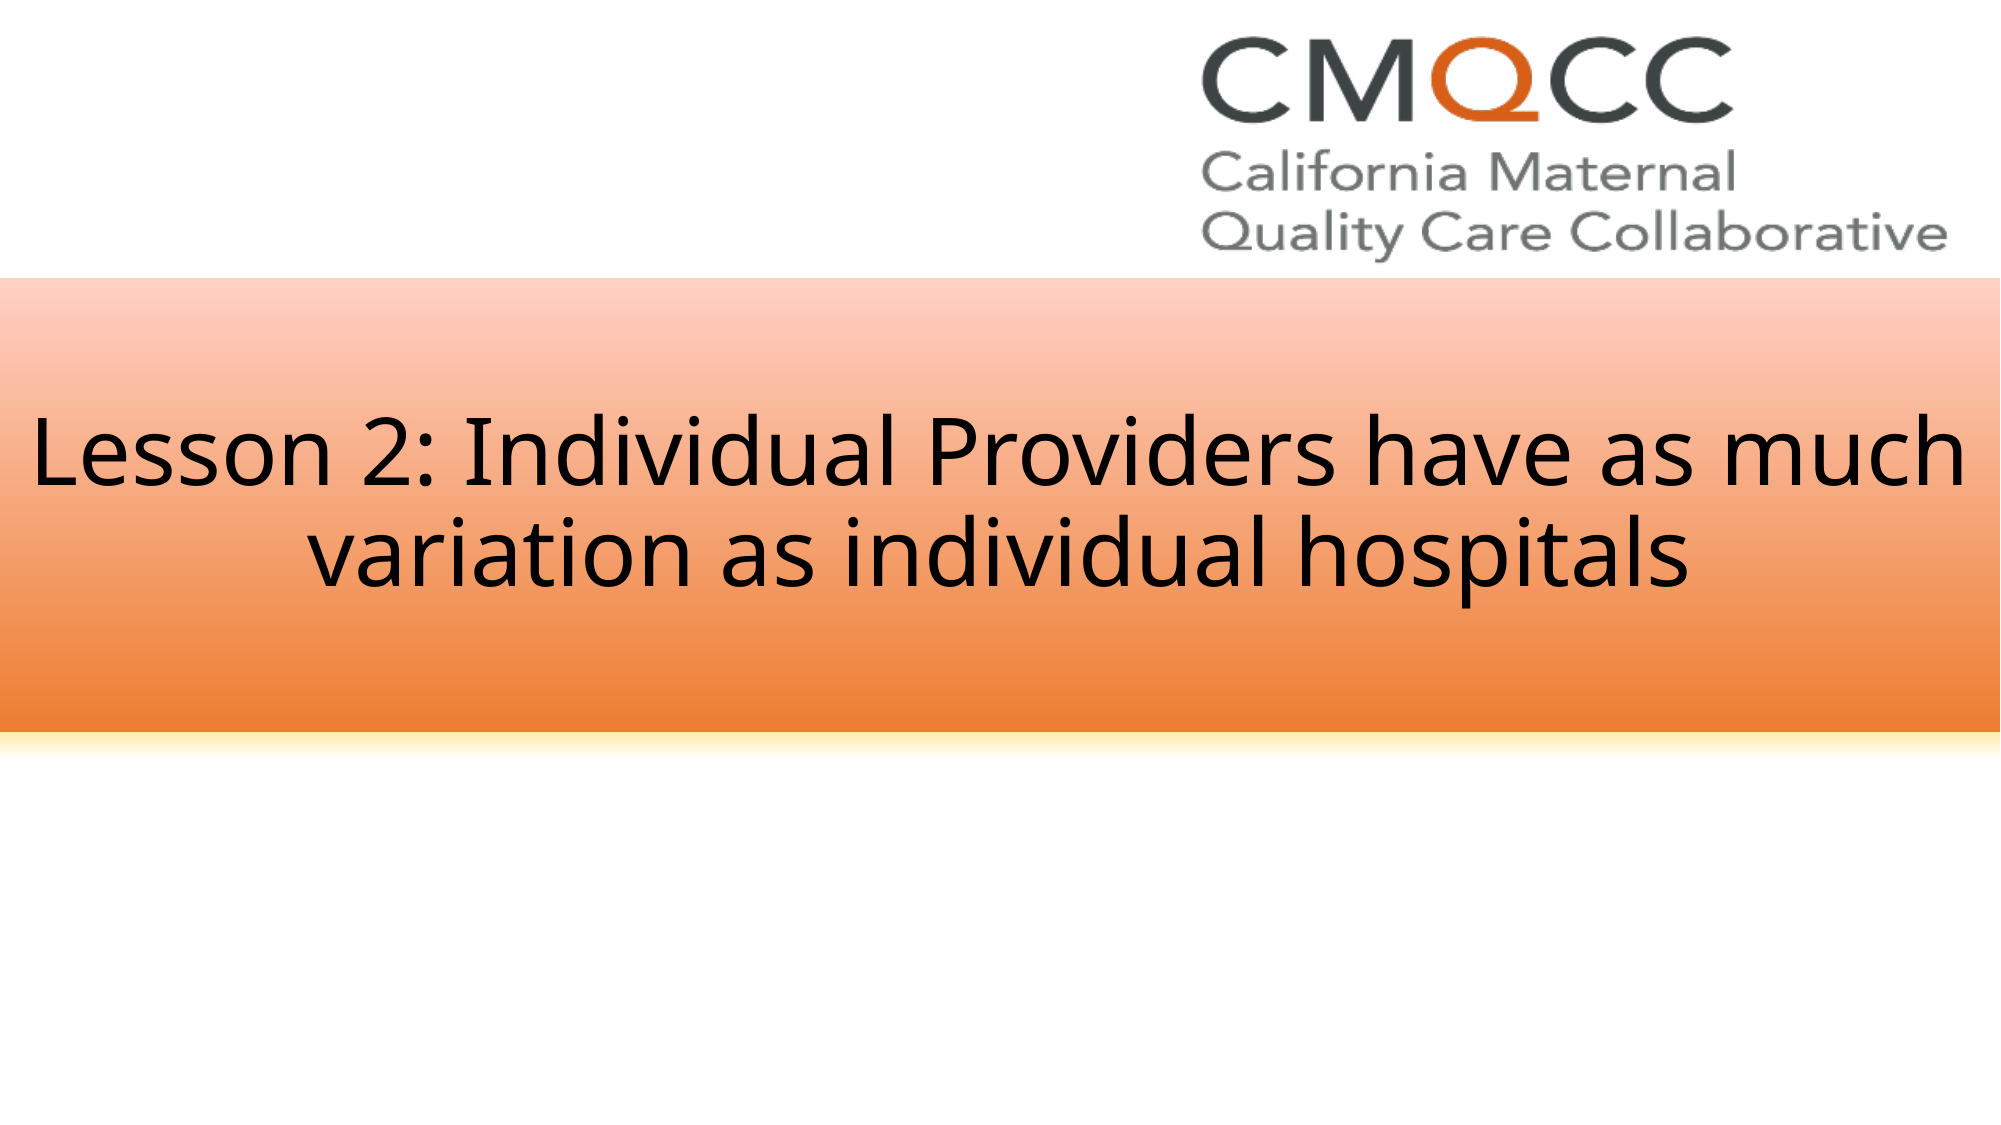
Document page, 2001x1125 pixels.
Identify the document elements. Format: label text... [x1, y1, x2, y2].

picture [1194, 32, 1953, 269]
title Lesson 2: Individual Providers have as much variation as individual hospitals [0, 278, 2000, 732]
